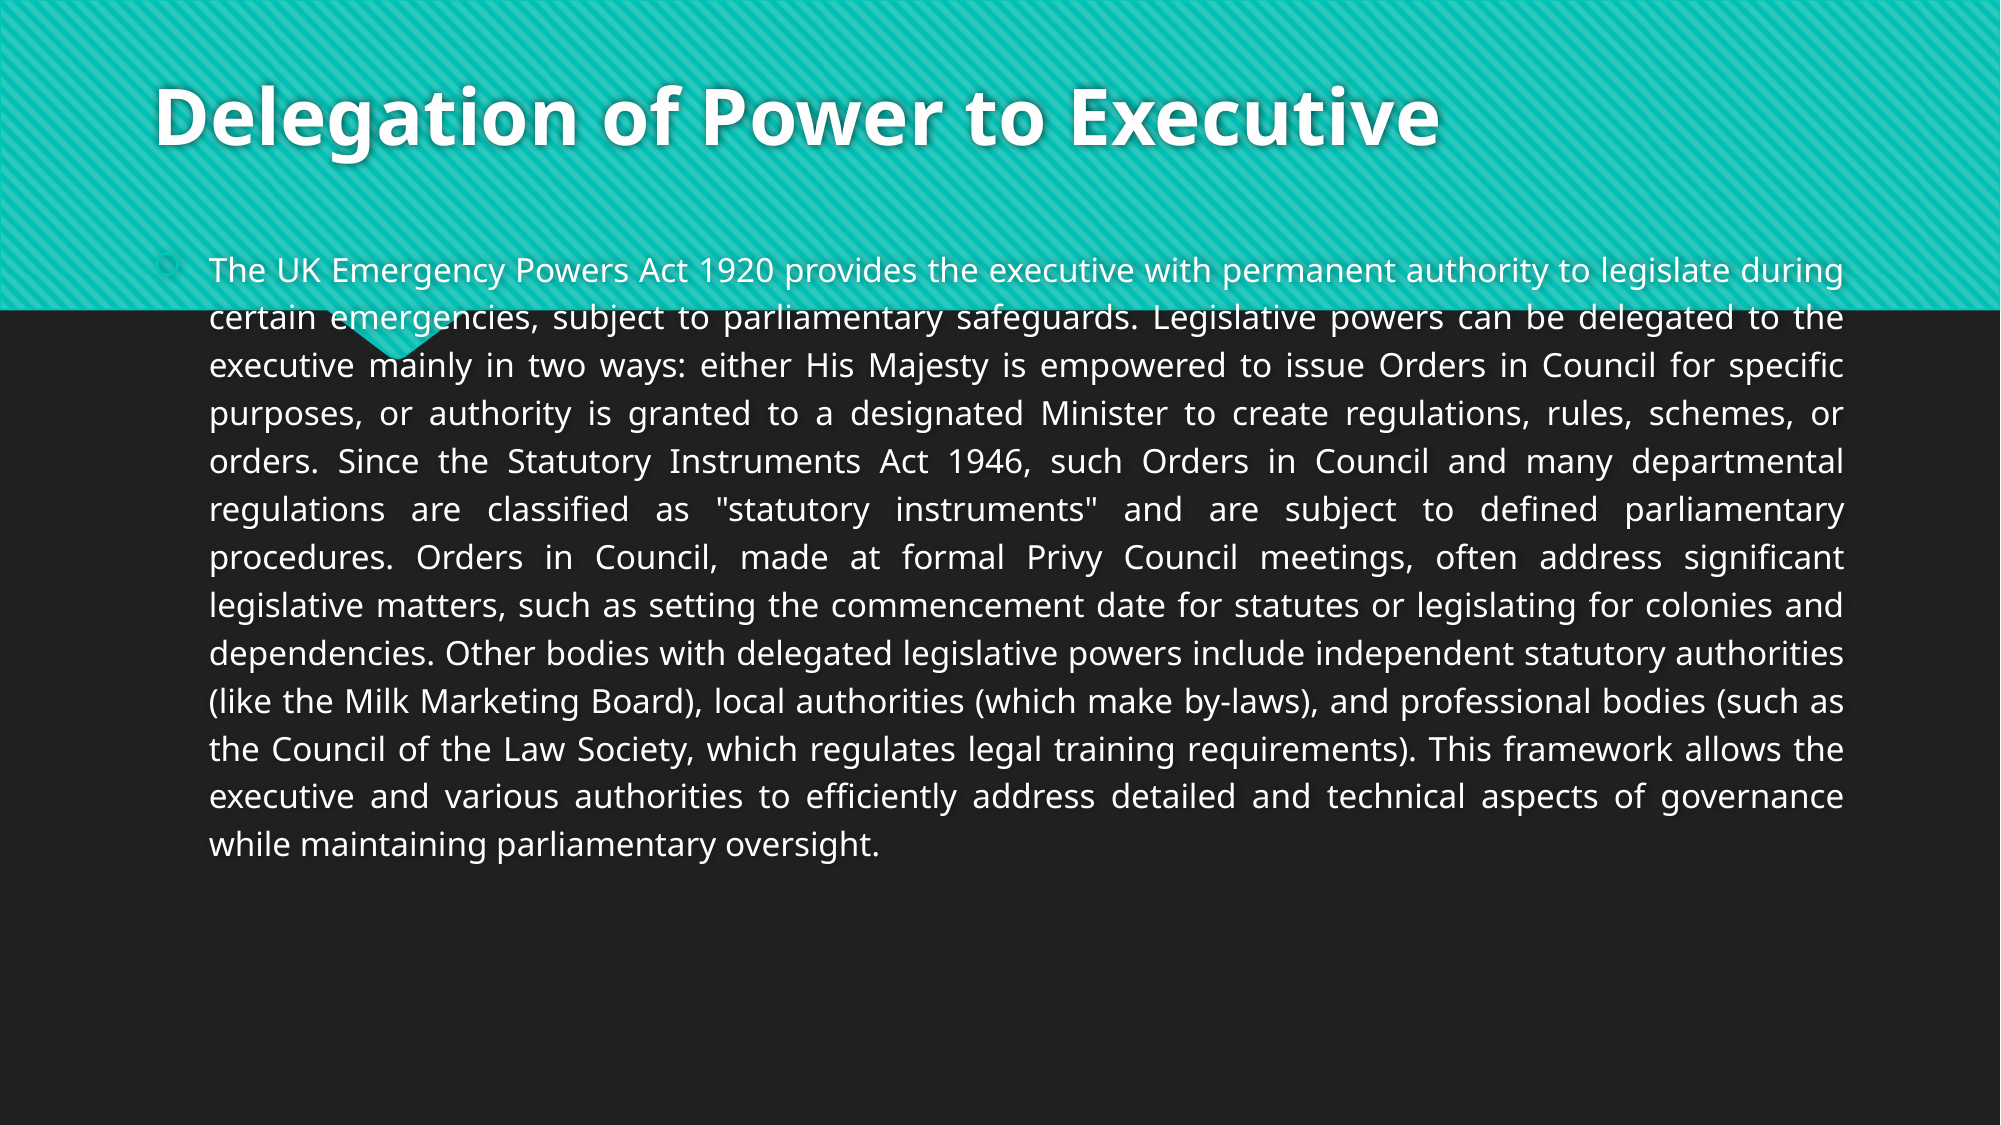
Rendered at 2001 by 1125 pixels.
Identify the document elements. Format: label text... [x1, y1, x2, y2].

list The UK Emergency Powers Act 1920 provides the executive with permanent authority to legislate during certain emergencies, subject to parliamentary safeguards. Legislative powers can be delegated to the executive mainly in two ways: either His Majesty is empowered to issue Orders in Council for specific purposes, or authority is granted to a designated Minister to create regulations, rules, schemes, or orders. Since the Statutory Instruments Act 1946, such Orders in Council and many departmental regulations are classified as "statutory instruments" and are subject to defined parliamentary procedures. Orders in Council, made at formal Privy Council meetings, often address significant legislative matters, such as setting the commencement date for statutes or legislating for colonies and dependencies. Other bodies with delegated legislative powers include independent statutory authorities (like the Milk Marketing Board), local authorities (which make by-laws), and professional bodies (such as the Council of the Law Society, which regulates legal training requirements). This framework allows the executive and various authorities to efficiently address detailed and technical aspects of governance while maintaining parliamentary oversight. [137, 169, 1863, 1003]
title Delegation of Power to Executive [137, 59, 1863, 162]
